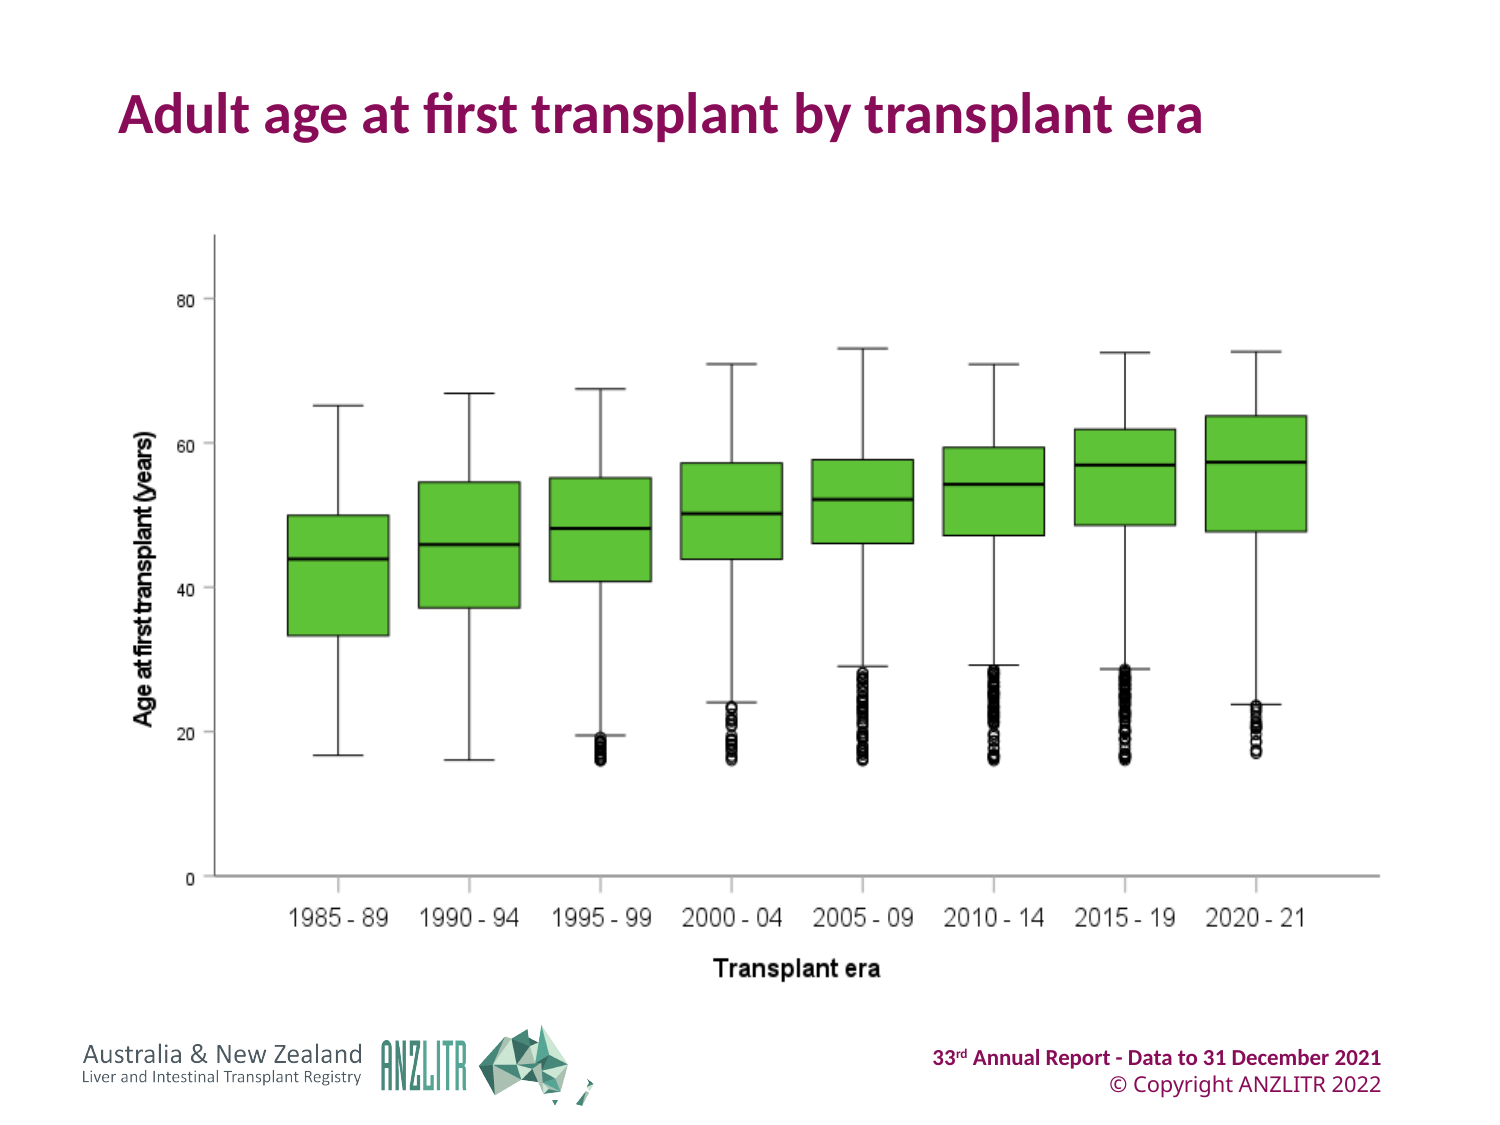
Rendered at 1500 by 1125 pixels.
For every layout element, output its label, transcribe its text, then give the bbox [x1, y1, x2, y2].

title Adult age at first transplant by transplant era [103, 59, 1397, 171]
picture [83, 1024, 594, 1106]
picture [103, 208, 1397, 998]
